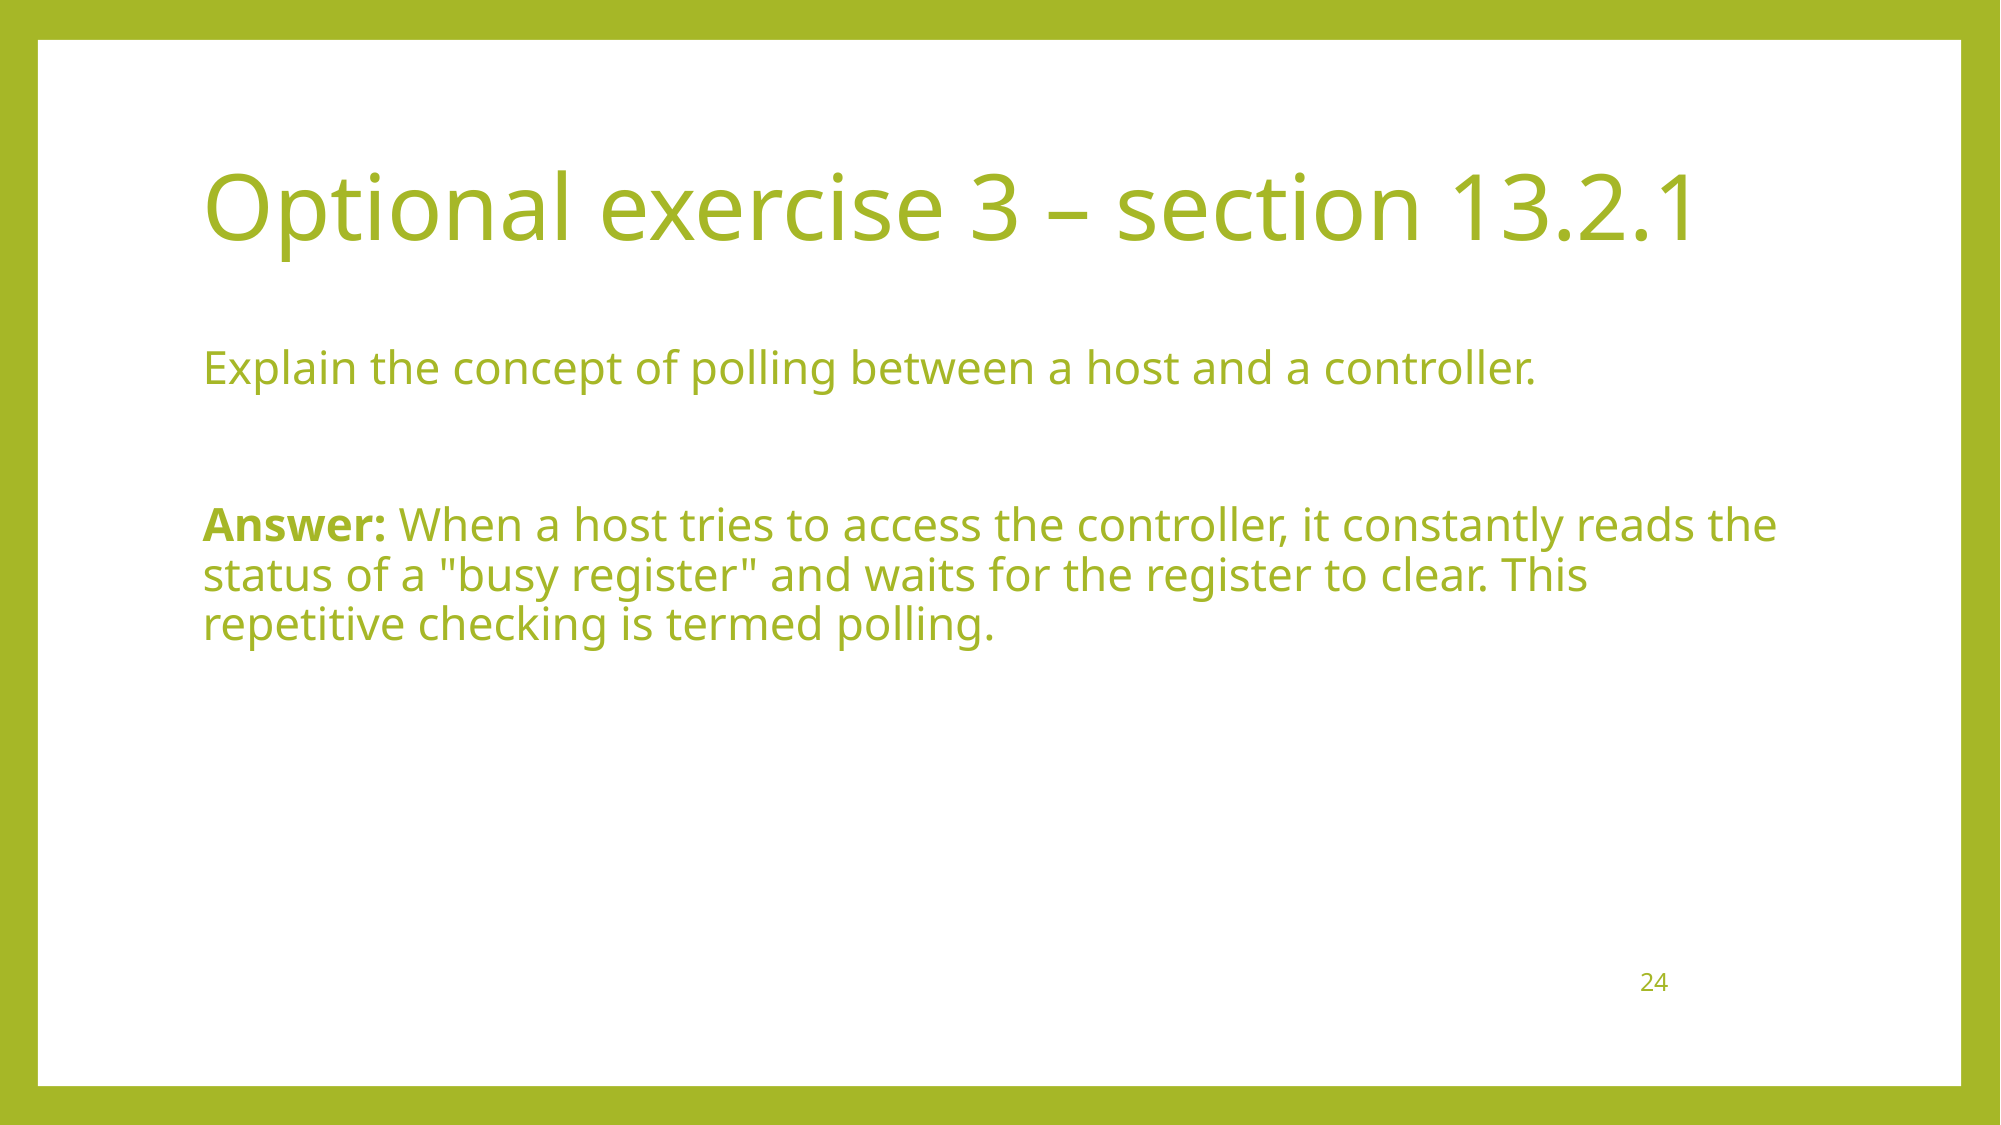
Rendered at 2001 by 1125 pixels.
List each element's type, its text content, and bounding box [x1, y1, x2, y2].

list Explain the concept of polling between a host and a controller. Answer: When a host tries to access the controller, it constantly reads the status of a "busy register" and waits for the register to clear. This repetitive checking is termed polling. [187, 337, 1808, 1000]
title Optional exercise 3 – section 13.2.1 [187, 99, 1808, 323]
slide_number 24 [1583, 940, 1684, 1027]
